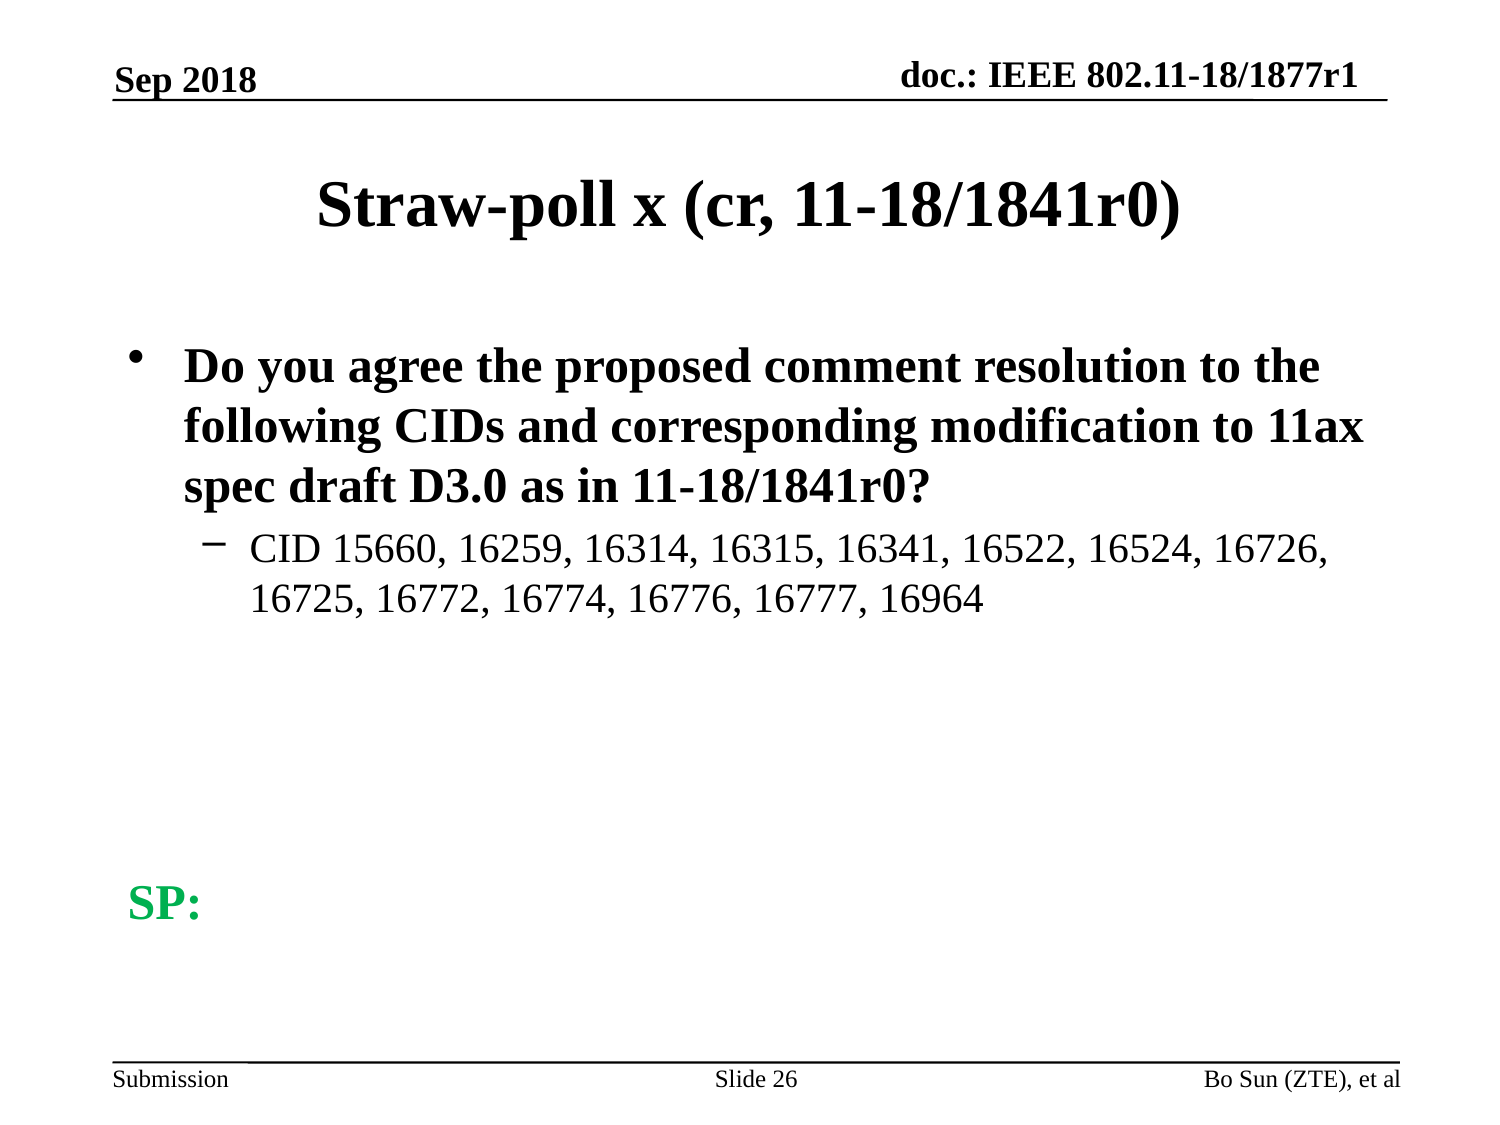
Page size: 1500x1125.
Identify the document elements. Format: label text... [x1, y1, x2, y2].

slide_number Slide 26 [712, 1061, 800, 1093]
footer Bo Sun (ZTE), et al [1200, 1061, 1402, 1093]
title Straw-poll x (cr, 11-18/1841r0) [112, 112, 1388, 288]
list Do you agree the proposed comment resolution to the following CIDs and corresponding modification to 11ax spec draft D3.0 as in 11-18/1841r0? CID 15660, 16259, 16314, 16315, 16341, 16522, 16524, 16726, 16725, 16772, 16774, 16776, 16777, 16964 SP: [112, 324, 1388, 1000]
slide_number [114, 54, 259, 101]
